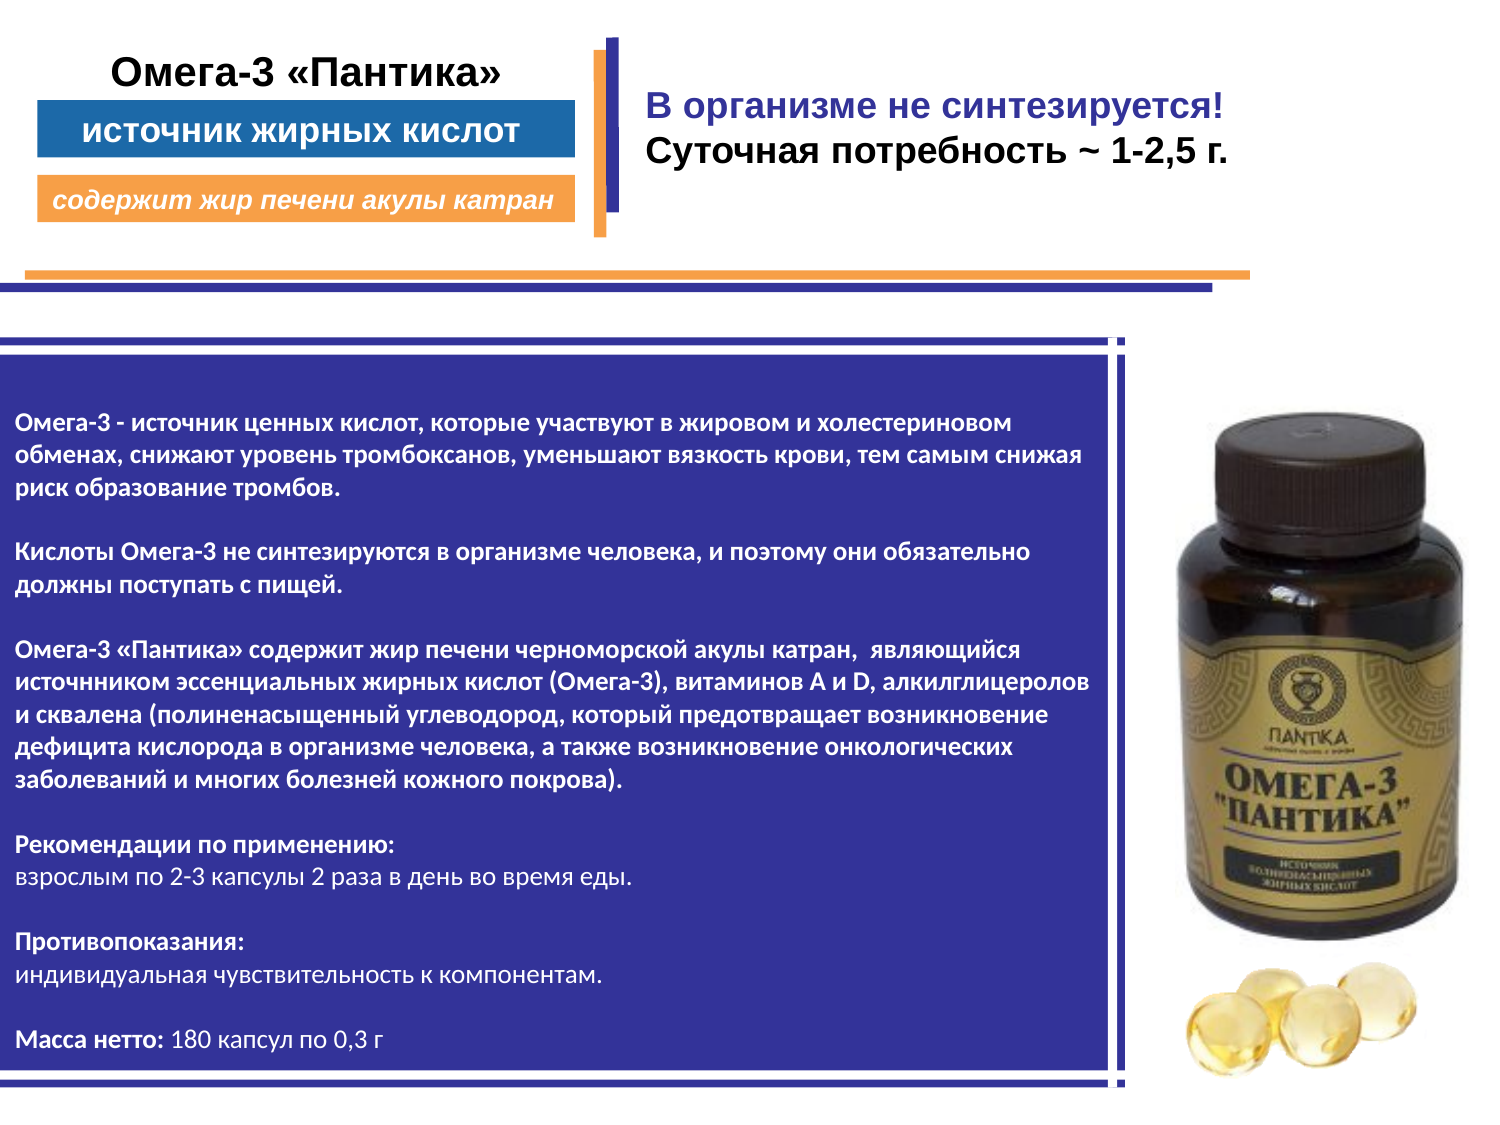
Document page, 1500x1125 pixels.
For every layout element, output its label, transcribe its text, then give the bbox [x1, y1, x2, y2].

text_box источник жирных кислот [37, 103, 575, 158]
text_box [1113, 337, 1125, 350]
picture [1174, 374, 1470, 1087]
text_box В организме не синтезируется! Суточная потребность ~ 1-2,5 г. [630, 73, 1394, 179]
text_box Омега-3 - источник ценных кислот, которые участвуют в жировом и холестериновом обменах, снижают уровень тромбоксанов, уменьшают вязкость крови, тем самым снижая риск образование тромбов. Кислоты Омега-3 не синтезируются в организме человека, и поэтому они обязательно должны поступать с пищей. Омега-3 «Пантика» содержит жир печени черноморской акулы катран, являющийся источнником эссенциальных жирных кислот (Омега-3), витаминов А и D, алкилглицеролов и сквалена (полиненасыщенный углеводород, который предотвращает возникновение дефицита кислорода в организме человека, а также возникновение онкологических заболеваний и многих болезней кожного покрова). Рекомендации по применению: взрослым по 2-3 капсулы 2 раза в день во время еды. Противопоказания: индивидуальная чувствительность к компонентам. Масса нетто: 180 капсул по 0,3 г [0, 337, 1112, 1088]
text_box Омега-3 «Пантика» [37, 37, 575, 103]
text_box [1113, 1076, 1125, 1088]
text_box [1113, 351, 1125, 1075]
text_box содержит жир печени акулы катран [37, 174, 575, 223]
